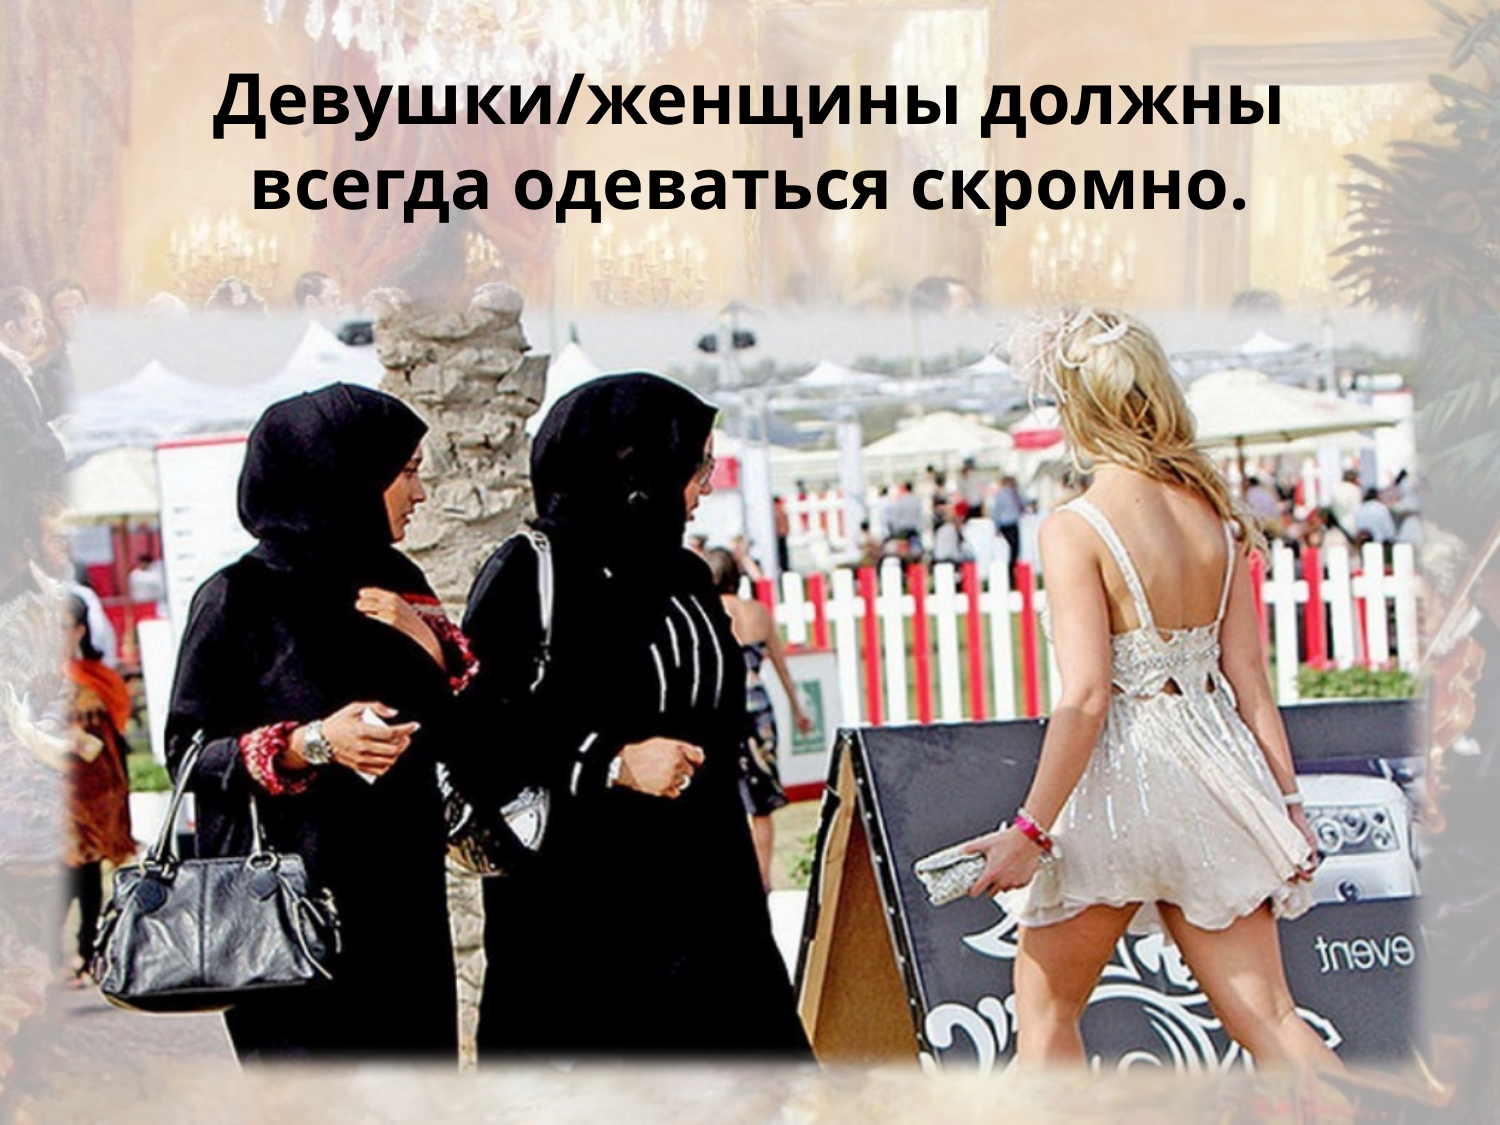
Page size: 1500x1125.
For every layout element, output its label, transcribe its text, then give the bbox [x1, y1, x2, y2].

title Девушки/женщины должны всегда одеваться скромно. [75, 45, 1425, 233]
picture [52, 292, 1434, 1083]
